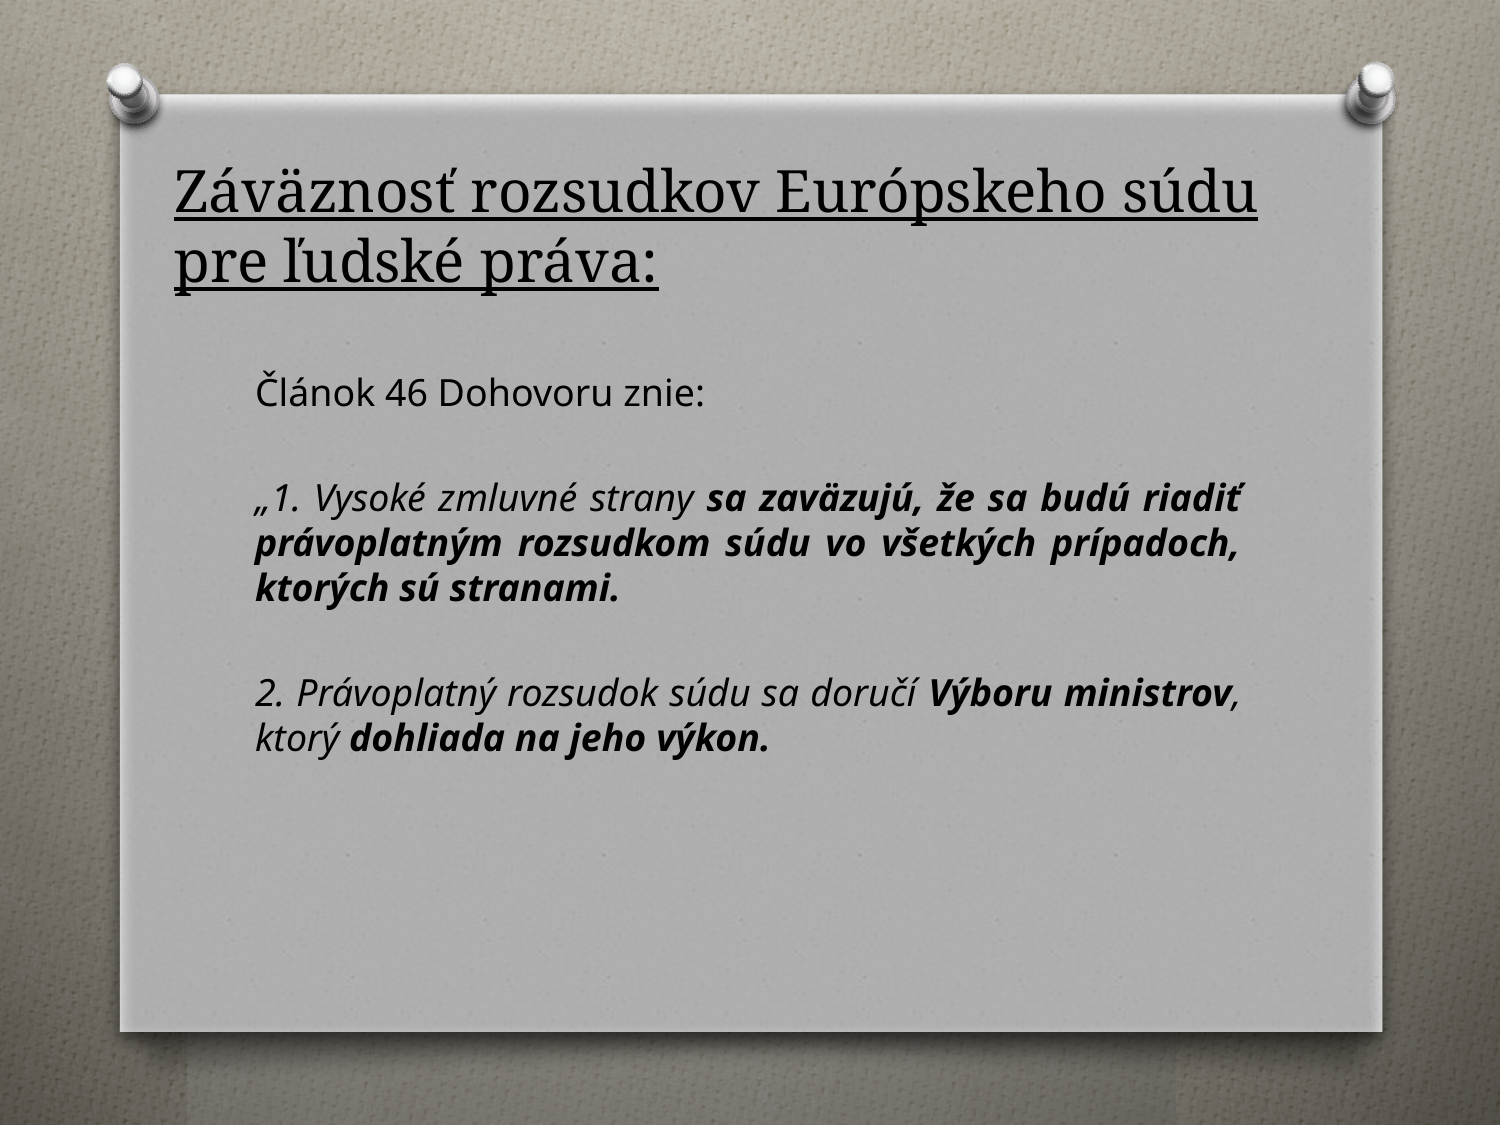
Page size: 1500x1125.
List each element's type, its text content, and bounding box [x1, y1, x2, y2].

title Záväznosť rozsudkov Európskeho súdu pre ľudské práva: [159, 125, 1302, 323]
picture [1317, 35, 1439, 156]
picture [75, 29, 198, 153]
list Článok 46 Dohovoru znie: „1. Vysoké zmluvné strany sa zaväzujú, že sa budú riadiť právoplatným rozsudkom súdu vo všetkých prípadoch, ktorých sú stranami. 2. Právoplatný rozsudok súdu sa doručí Výboru ministrov, ktorý dohliada na jeho výkon. [240, 361, 1257, 953]
